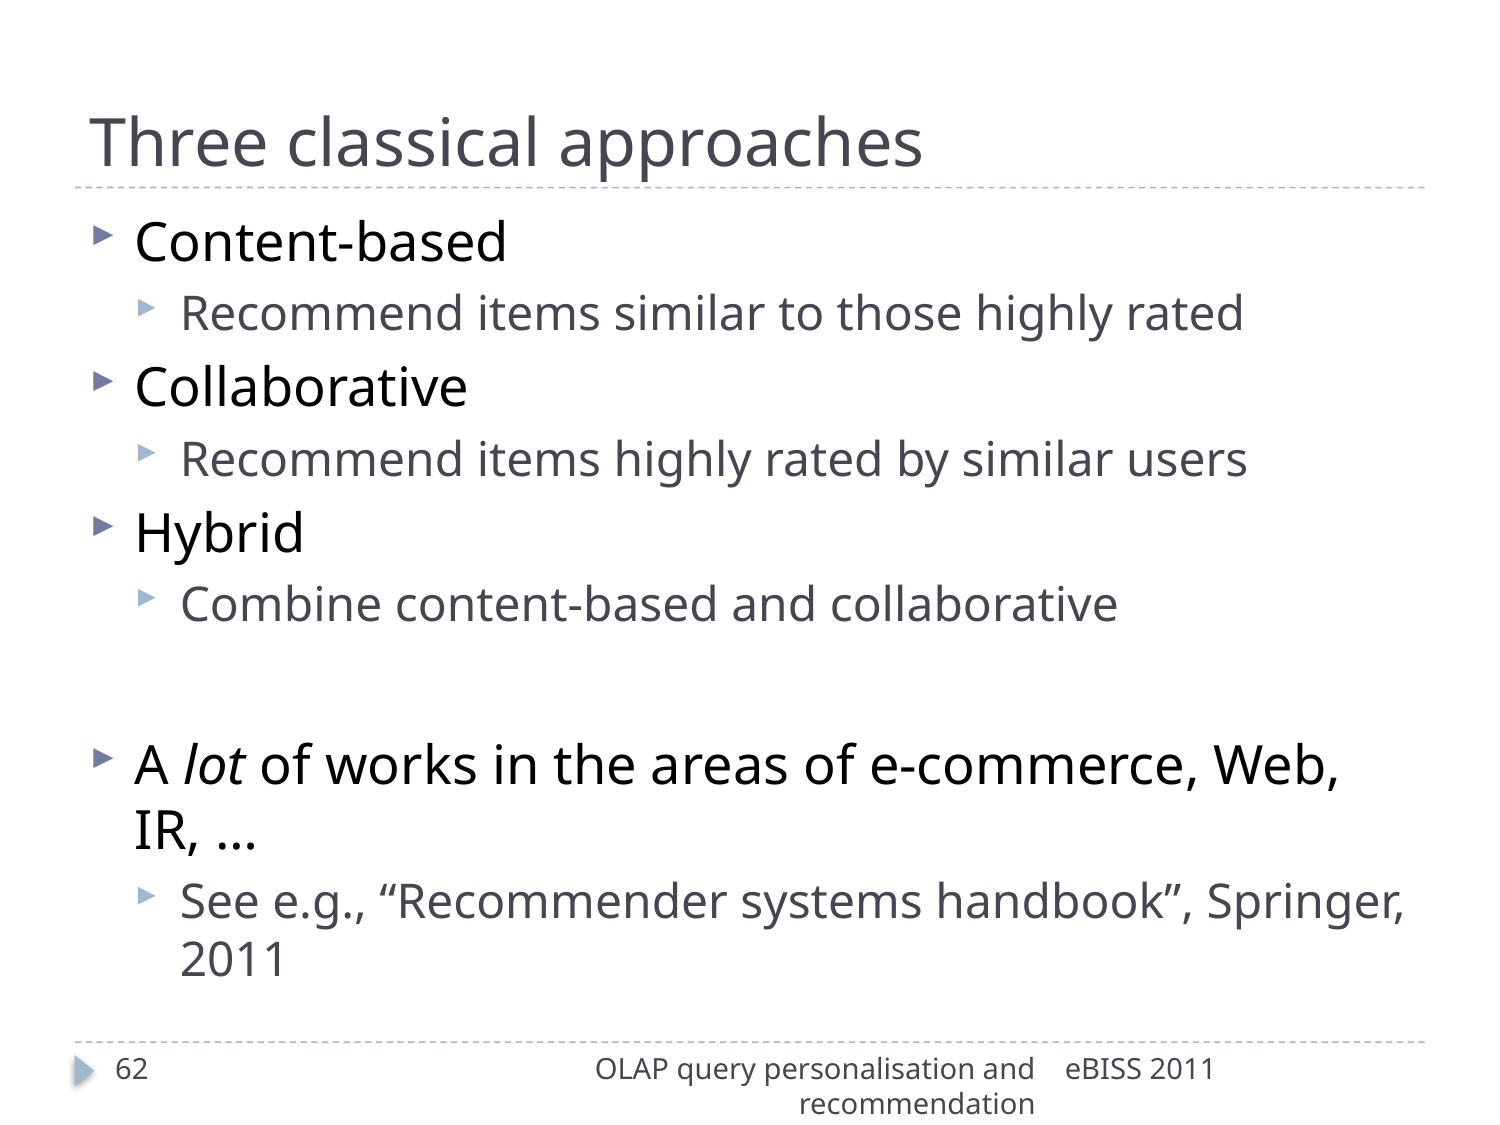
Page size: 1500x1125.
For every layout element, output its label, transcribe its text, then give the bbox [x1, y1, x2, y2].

slide_number eBISS 2011 [1050, 1042, 1426, 1103]
list Content-based Recommend items similar to those highly rated Collaborative Recommend items highly rated by similar users Hybrid Combine content-based and collaborative A lot of works in the areas of e-commerce, Web, IR, … See e.g., “Recommender systems handbook”, Springer, 2011 [75, 200, 1425, 1010]
slide_number 62 [100, 1042, 426, 1103]
title Three classical approaches [75, 24, 1425, 188]
footer OLAP query personalisation and recommendation [475, 1042, 1050, 1103]
